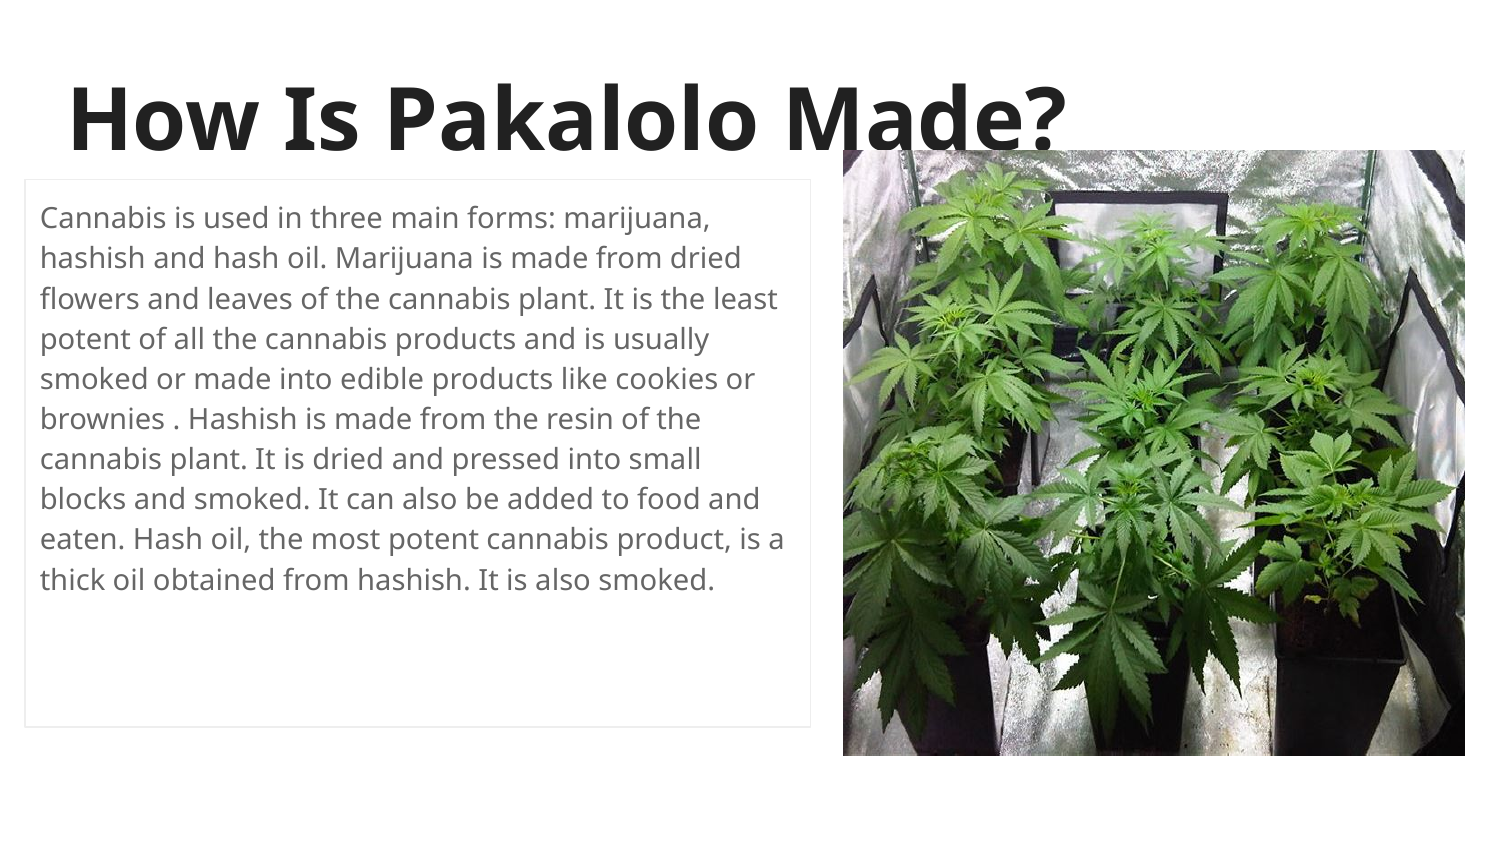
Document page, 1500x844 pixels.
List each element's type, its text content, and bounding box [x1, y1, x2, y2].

title How Is Pakalolo Made? [51, 48, 1449, 180]
picture [843, 150, 1465, 757]
list Cannabis is used in three main forms: marijuana, hashish and hash oil. Marijuana is made from dried flowers and leaves of the cannabis plant. It is the least potent of all the cannabis products and is usually smoked or made into edible products like cookies or brownies . Hashish is made from the resin of the cannabis plant. It is dried and pressed into small blocks and smoked. It can also be added to food and eaten. Hash oil, the most potent cannabis product, is a thick oil obtained from hashish. It is also smoked. [24, 179, 811, 728]
